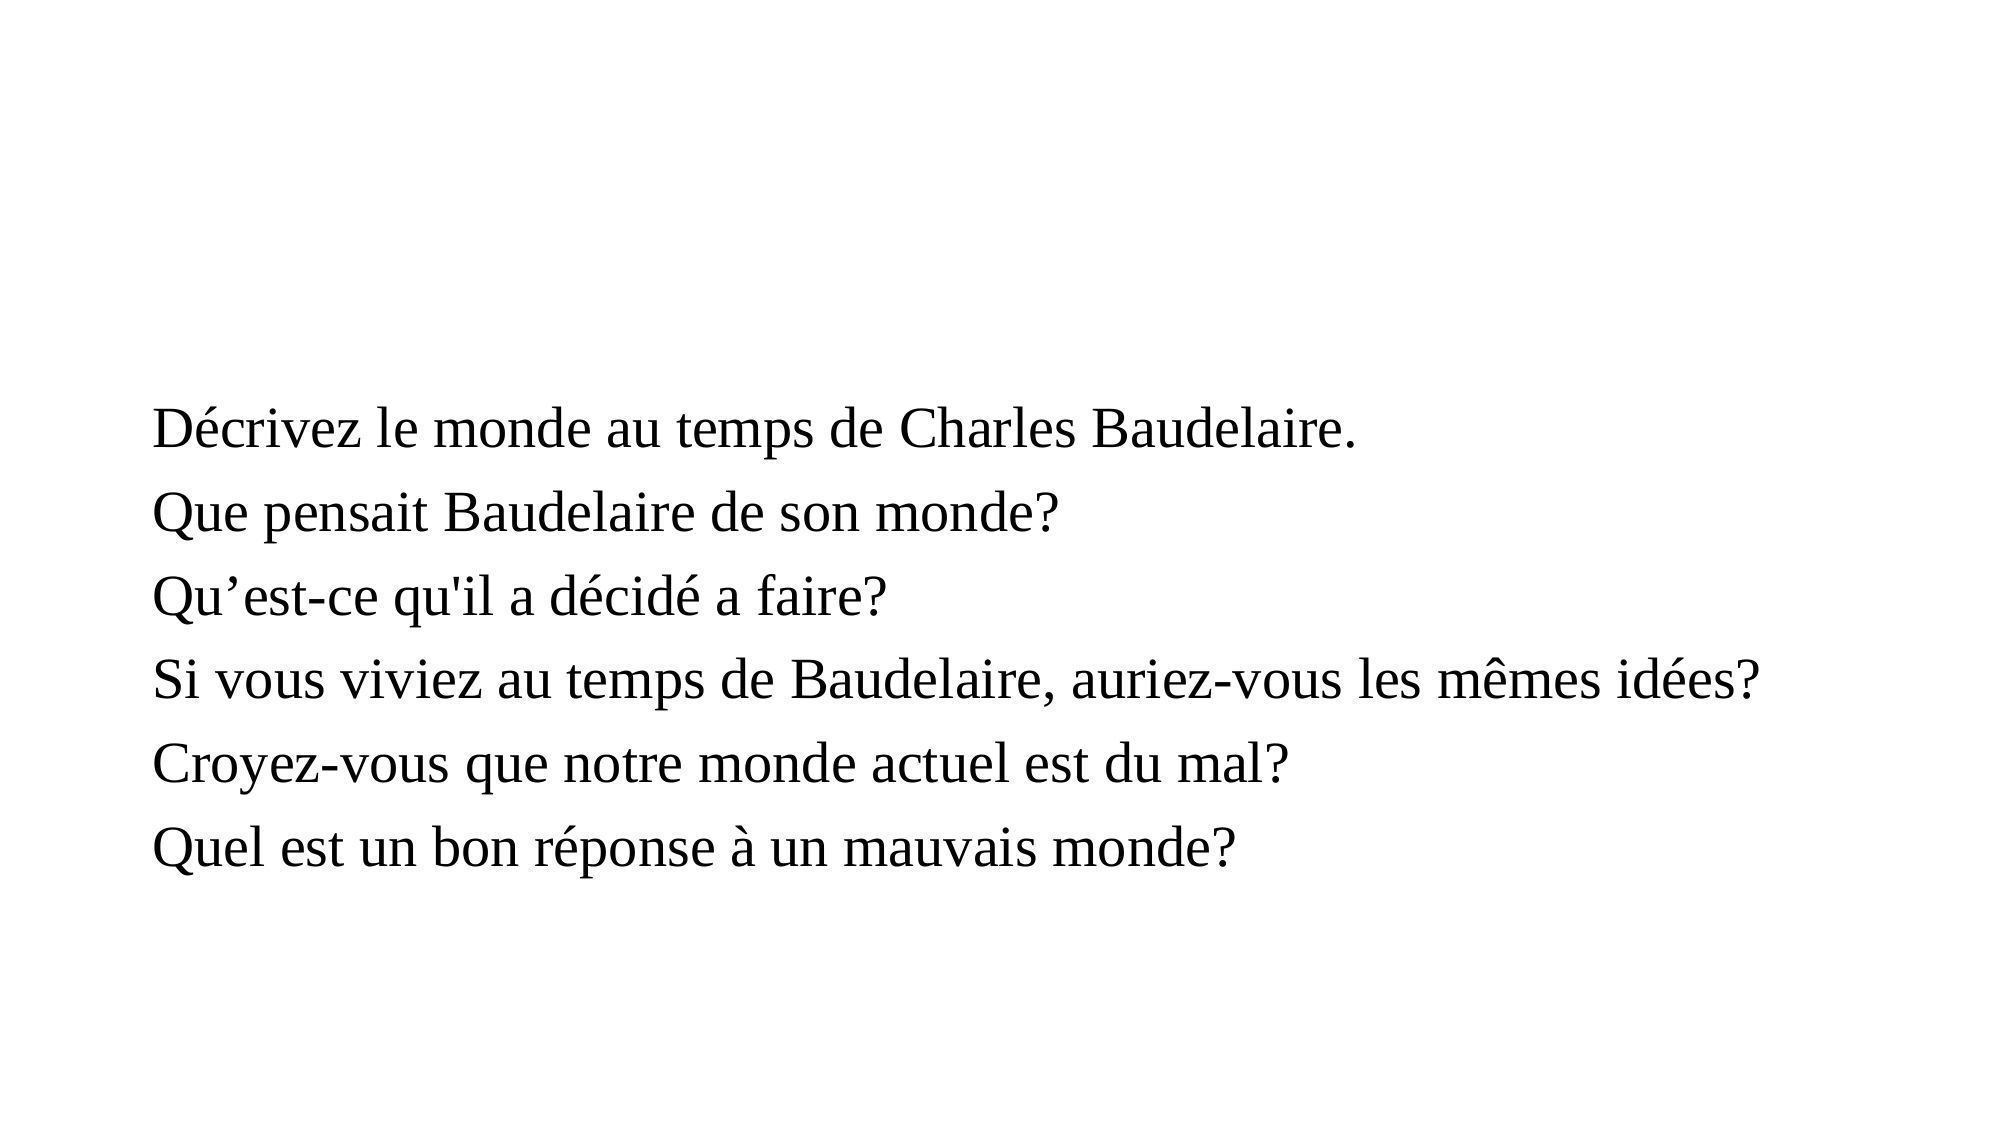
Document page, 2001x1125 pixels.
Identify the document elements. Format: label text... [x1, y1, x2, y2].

list Décrivez le monde au temps de Charles Baudelaire. Que pensait Baudelaire de son monde? Qu’est-ce qu'il a décidé a faire? Si vous viviez au temps de Baudelaire, auriez-vous les mêmes idées? Croyez-vous que notre monde actuel est du mal? Quel est un bon réponse à un mauvais monde? [137, 299, 1863, 1014]
